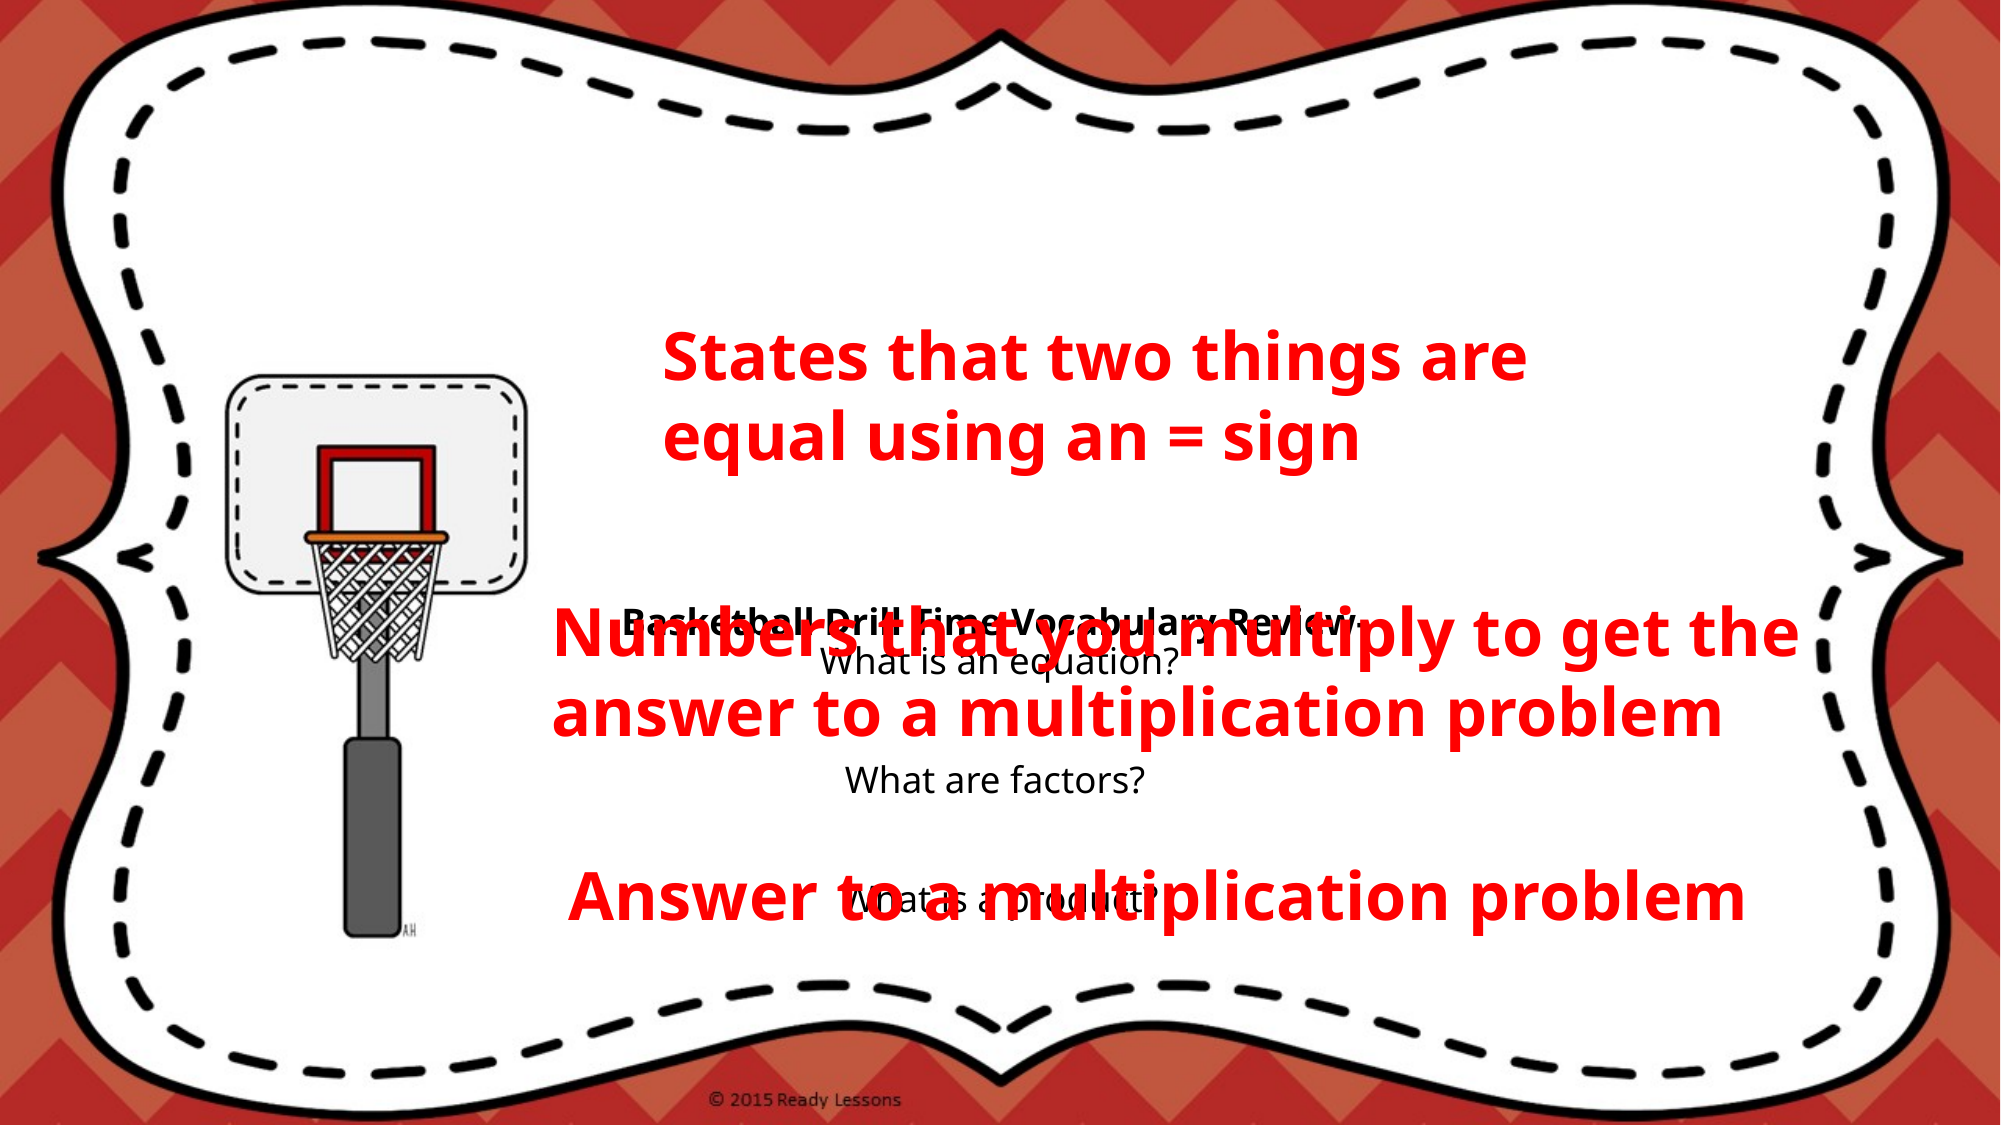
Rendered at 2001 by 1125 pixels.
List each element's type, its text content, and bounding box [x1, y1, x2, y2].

text_box Answer to a multiplication problem [536, 845, 1842, 941]
title Basketball Drill Time Vocabulary Review- What is an equation? What are factors? What is a product? [158, 595, 1842, 988]
text_box Numbers that you multiply to get the answer to a multiplication problem [536, 582, 1842, 758]
text_box States that two things are equal using an = sign [647, 306, 1589, 482]
picture [0, 0, 2001, 1125]
